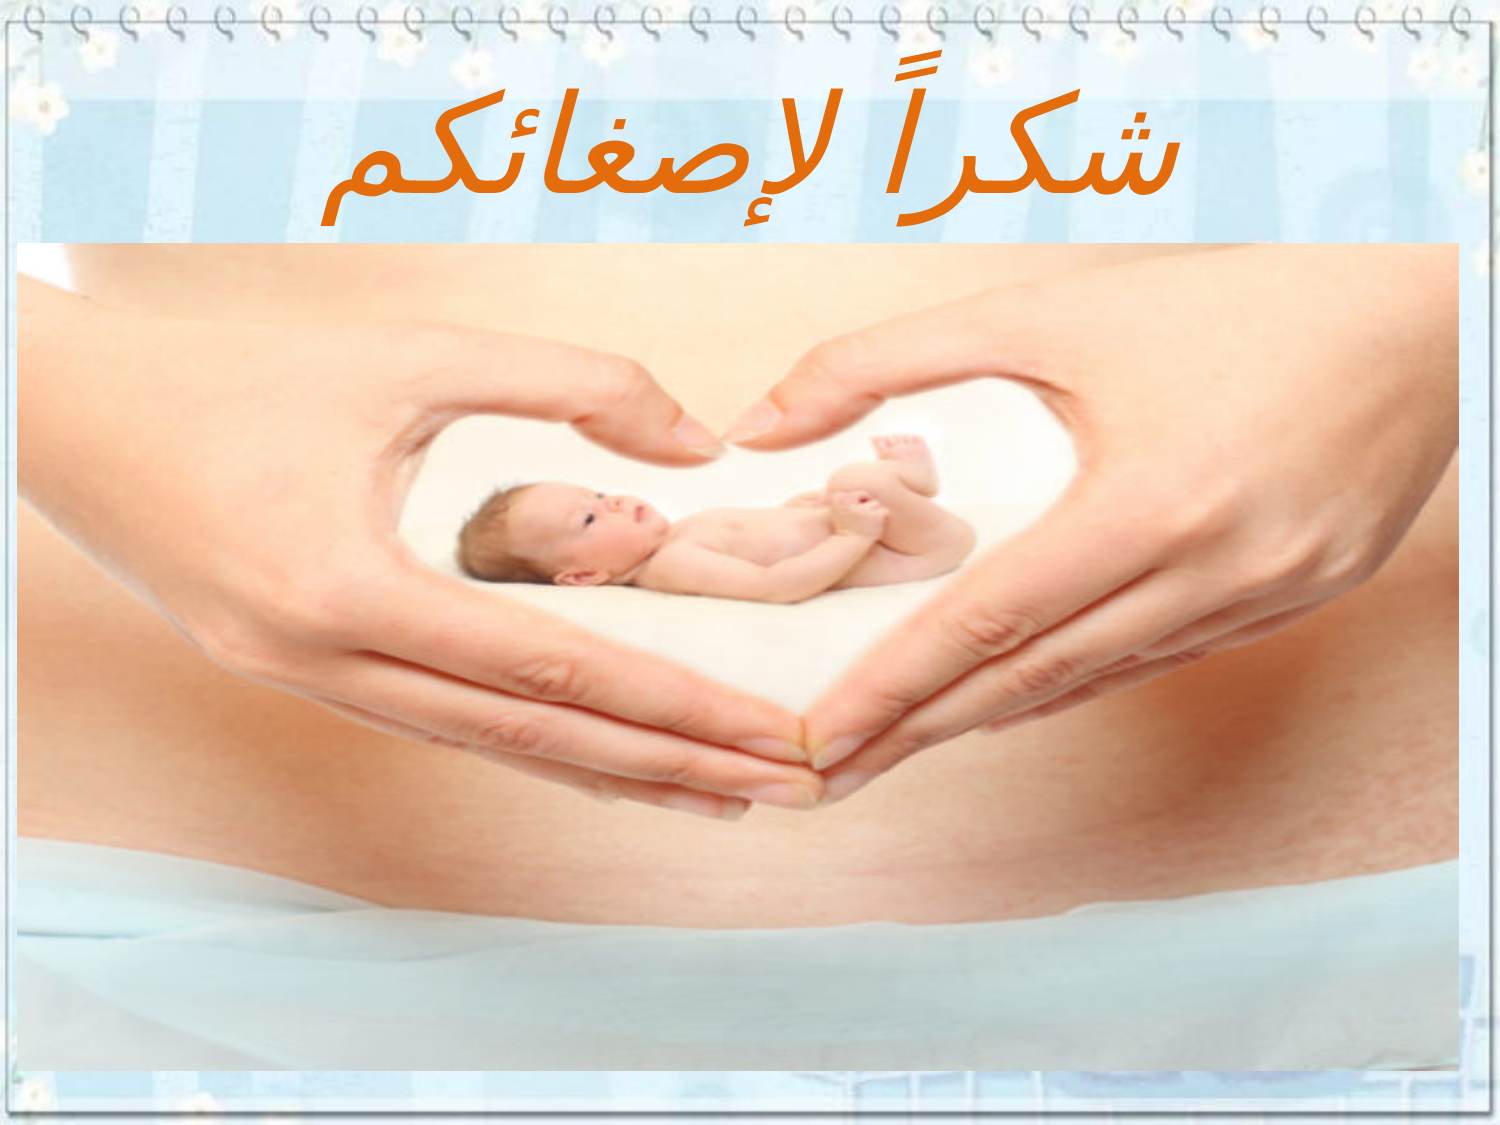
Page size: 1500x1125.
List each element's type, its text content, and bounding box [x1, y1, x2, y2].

title شكراً لإصغائكم [75, 45, 1425, 233]
picture [0, 0, 1500, 1125]
